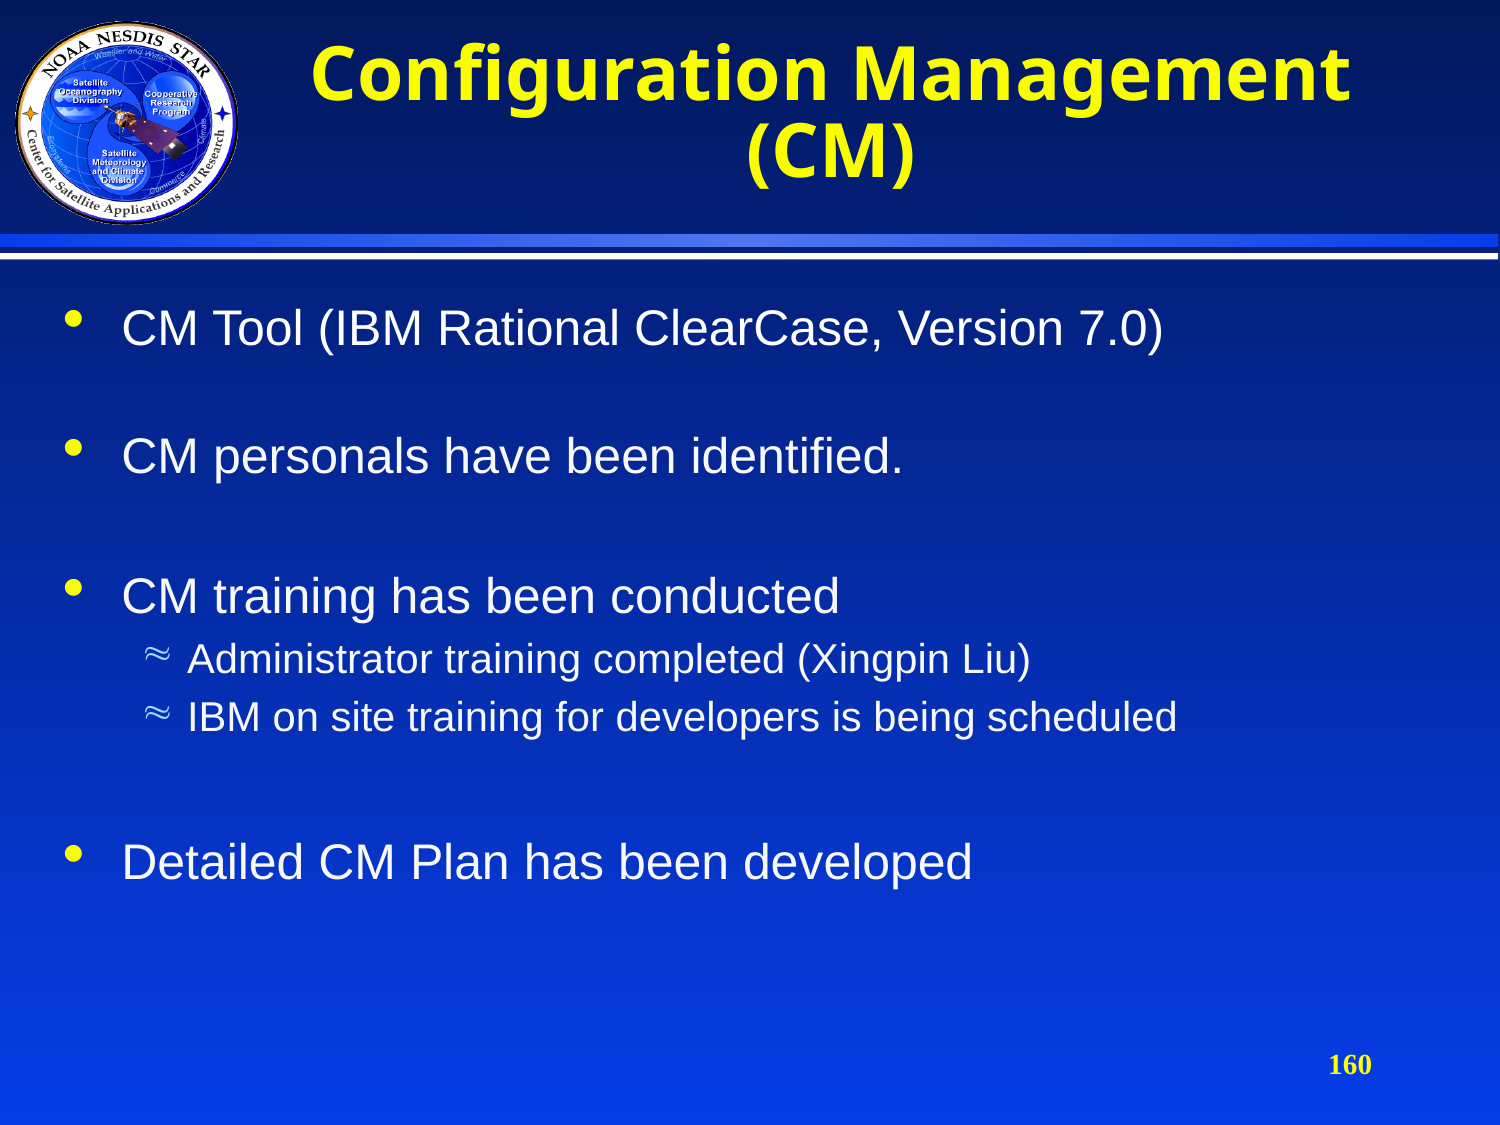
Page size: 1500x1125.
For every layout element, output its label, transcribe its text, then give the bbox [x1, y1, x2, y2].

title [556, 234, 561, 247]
text_box 106 [1094, 234, 1099, 247]
slide_number 160 [1074, 1026, 1388, 1101]
text_box Configuration Management (CM) [212, 87, 1450, 200]
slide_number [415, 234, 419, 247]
list CM Tool (IBM Rational ClearCase, Version 7.0) CM personals have been identified. CM training has been conducted Administrator training completed (Xingpin Liu) IBM on site training for developers is being scheduled Detailed CM Plan has been developed [49, 287, 1426, 1026]
picture [13, 21, 238, 226]
slide_number 126 [708, 234, 713, 247]
